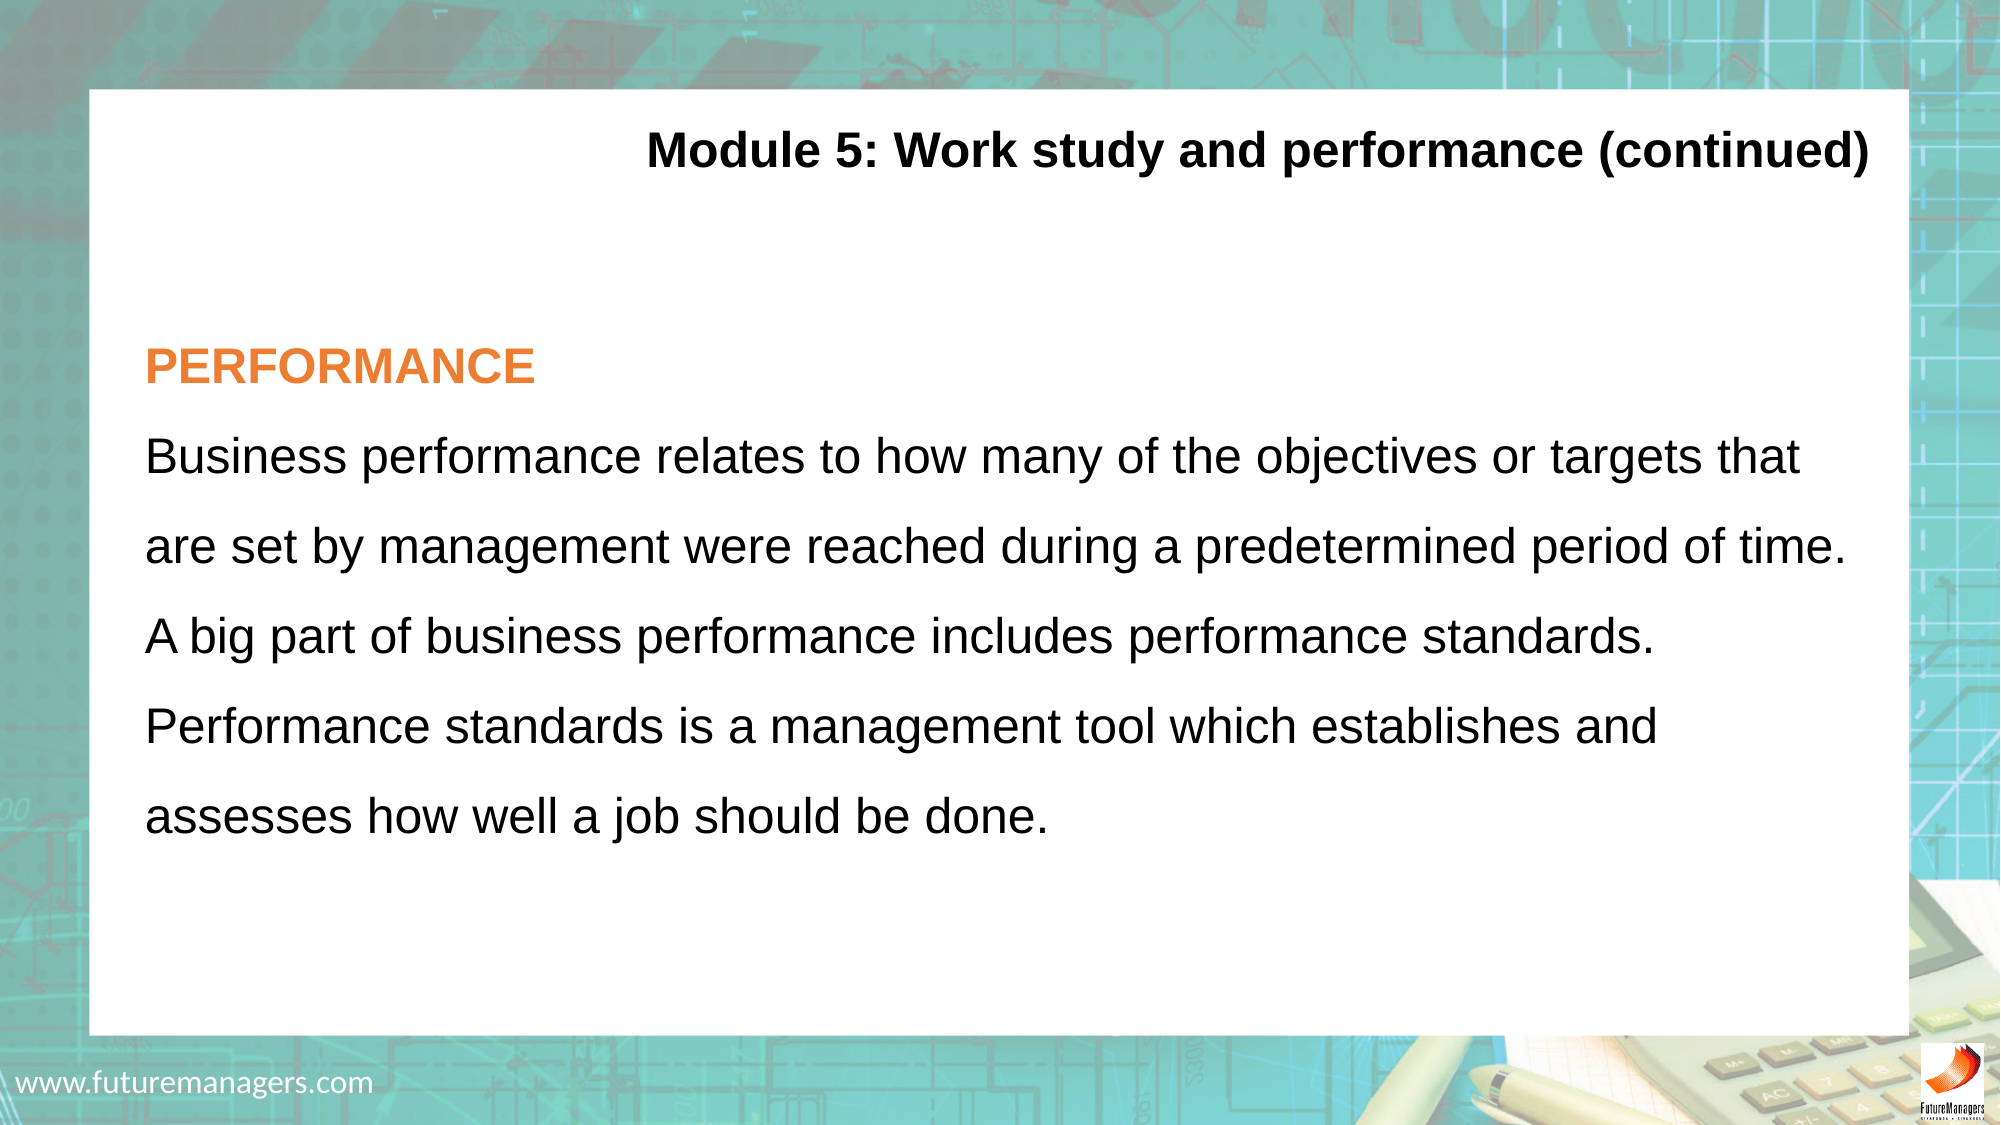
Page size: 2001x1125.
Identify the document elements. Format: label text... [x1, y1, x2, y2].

text_box [88, 88, 1910, 1037]
text_box PERFORMANCE Business performance relates to how many of the objectives or targets that are set by management were reached during a predetermined period of time. A big part of business performance includes performance standards. Performance standards is a management tool which establishes and assesses how well a job should be done. [130, 295, 1869, 941]
text_box www.futuremanagers.com [0, 1052, 1447, 1108]
text_box Module 5: Work study and performance (continued) [109, 109, 1886, 185]
picture [1921, 1043, 1984, 1120]
